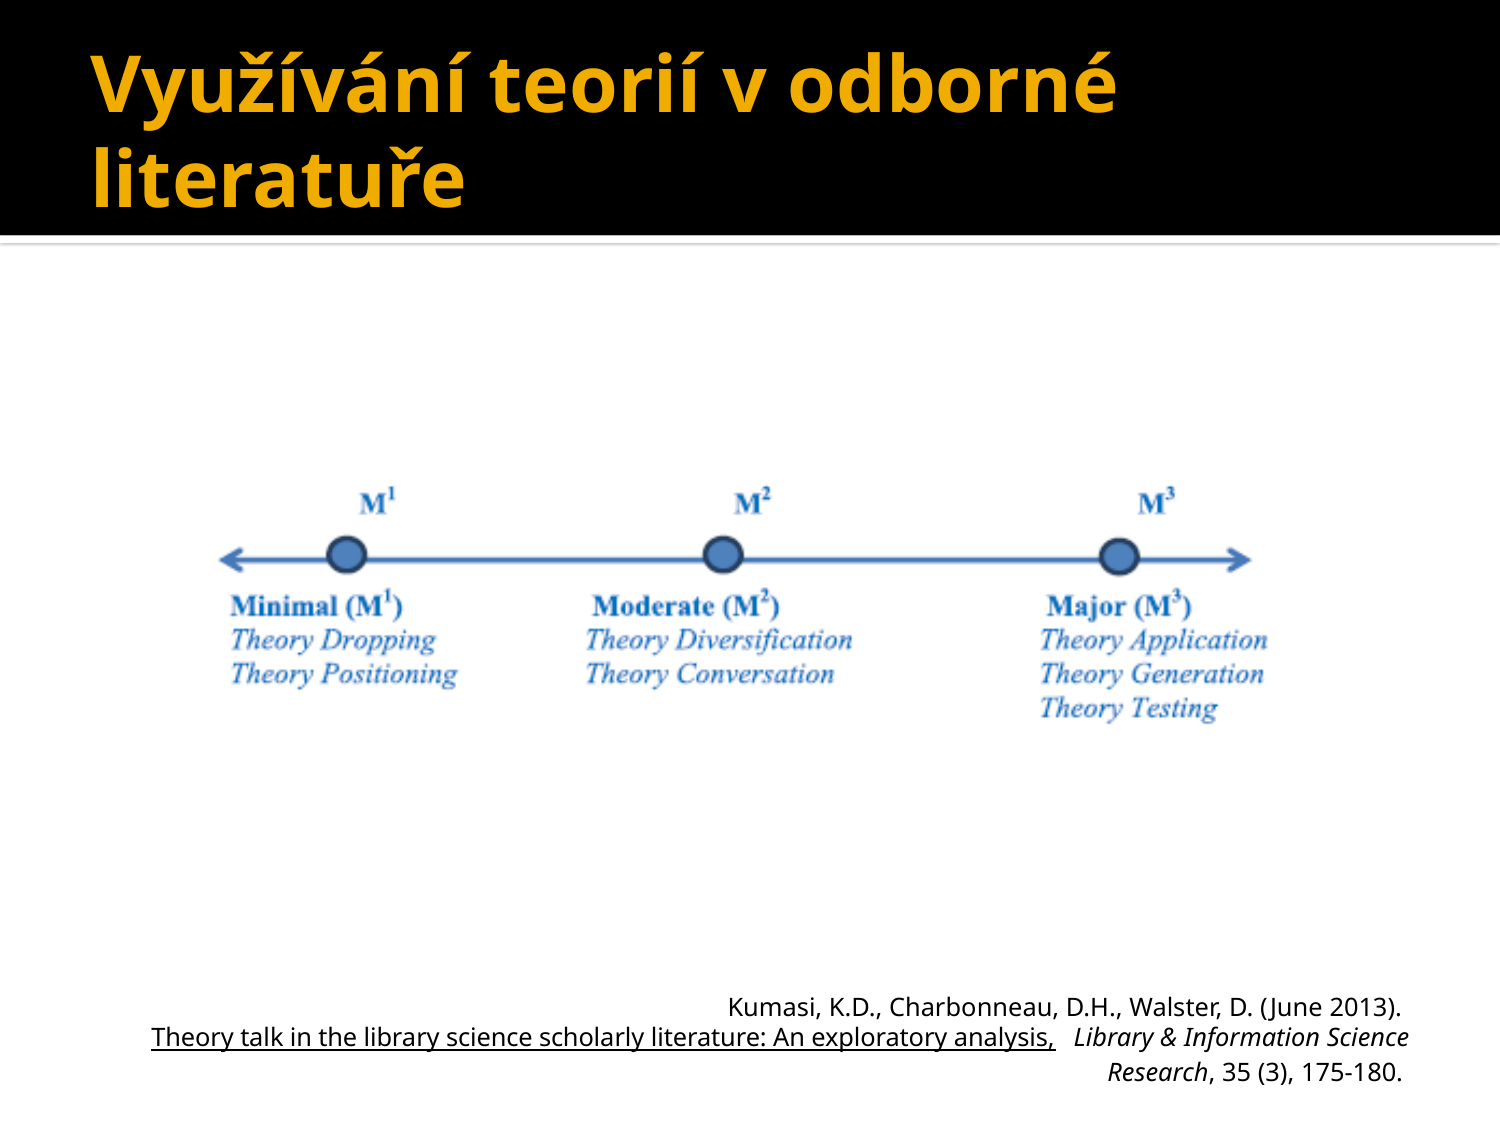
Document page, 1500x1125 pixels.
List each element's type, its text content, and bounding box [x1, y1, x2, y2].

list Kumasi, K.D., Charbonneau, D.H., Walster, D. (June 2013). Theory talk in the library science scholarly literature: An exploratory analysis, Library & Information Science Research, 35 (3), 175-180. [75, 975, 1425, 1094]
title Využívání teorií v odborné literatuře [75, 25, 1425, 231]
picture [135, 444, 1341, 748]
